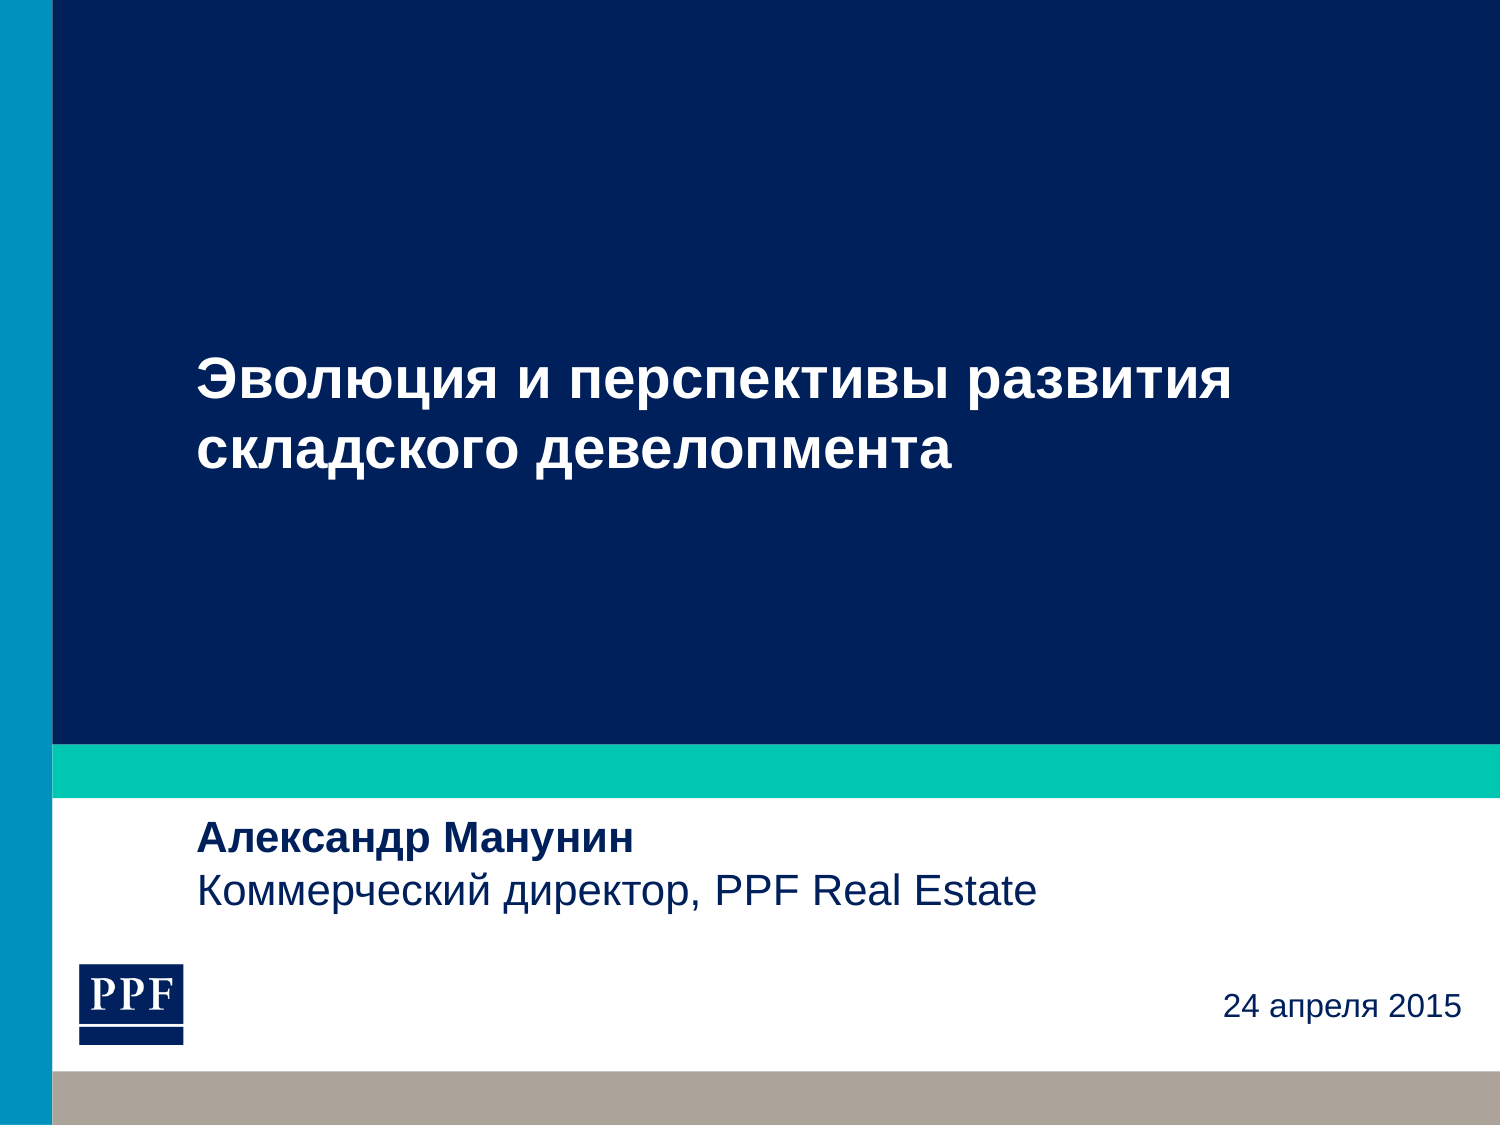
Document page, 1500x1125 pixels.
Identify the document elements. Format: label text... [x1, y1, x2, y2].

title Эволюция и перспективы развития складского девелопмента [196, 340, 1480, 482]
subtitle Александр Манунин Коммерческий директор, PPF Real Estate [196, 807, 1458, 915]
picture [78, 964, 184, 1045]
text_box 24 апреля 2015 [1222, 984, 1484, 1025]
